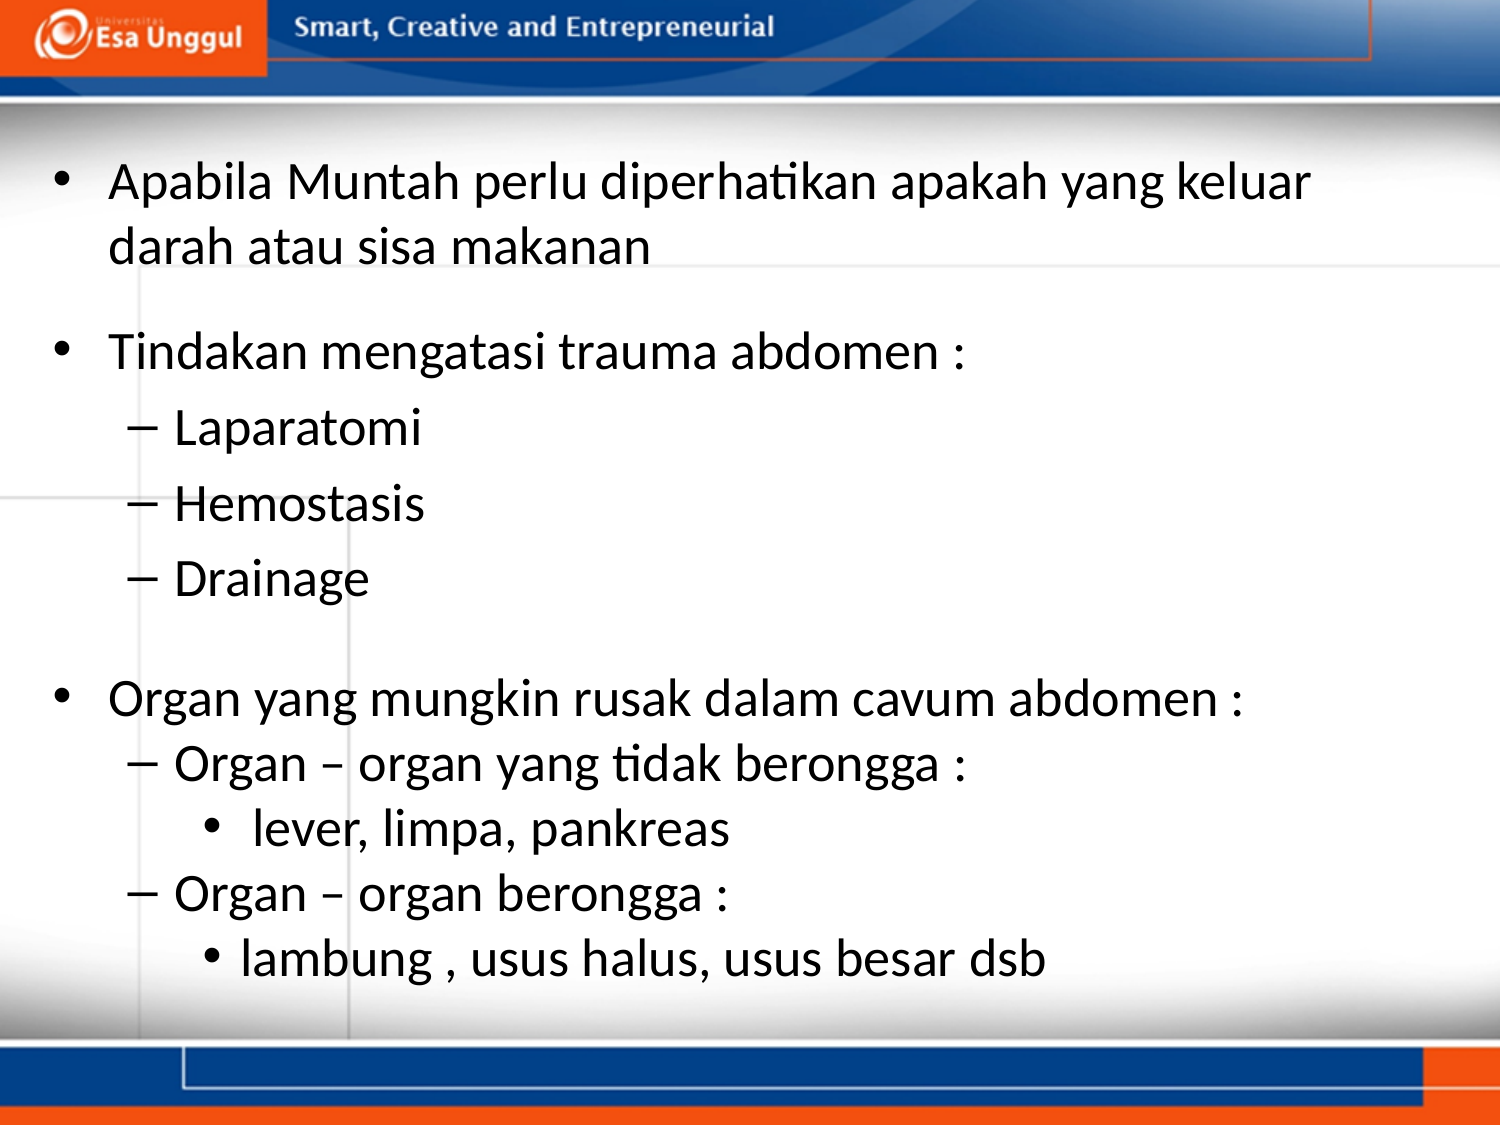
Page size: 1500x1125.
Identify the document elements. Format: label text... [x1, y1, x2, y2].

picture [0, 0, 1500, 1125]
list Apabila Muntah perlu diperhatikan apakah yang keluar darah atau sisa makanan Tindakan mengatasi trauma abdomen : Laparatomi Hemostasis Drainage Organ yang mungkin rusak dalam cavum abdomen : Organ – organ yang tidak berongga : lever, limpa, pankreas Organ – organ berongga : lambung , usus halus, usus besar dsb [37, 137, 1463, 1025]
